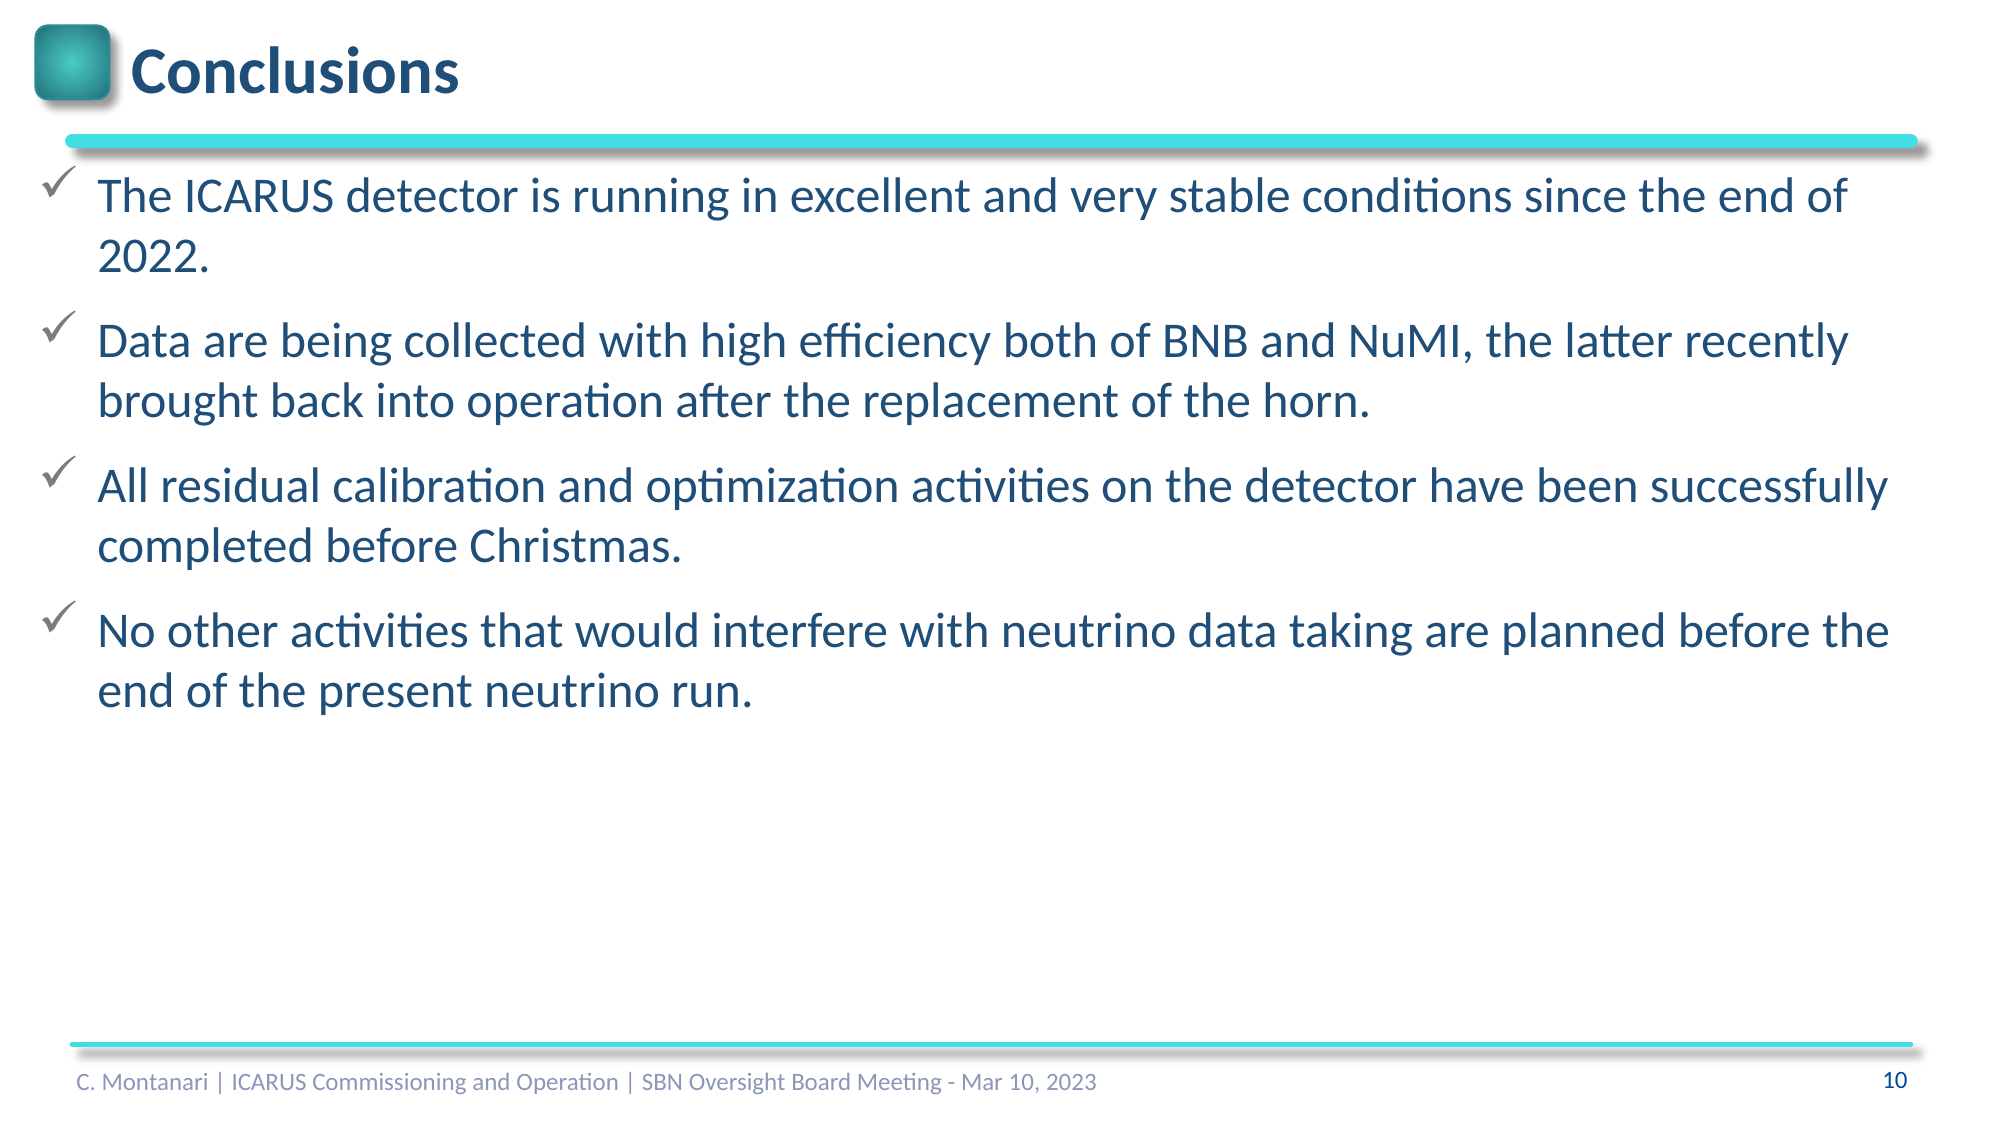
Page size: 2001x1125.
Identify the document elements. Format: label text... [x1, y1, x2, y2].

title Conclusions [116, 31, 2000, 113]
text_box The ICARUS detector is running in excellent and very stable conditions since the end of 2022. Data are being collected with high efficiency both of BNB and NuMI, the latter recently brought back into operation after the replacement of the horn. All residual calibration and optimization activities on the detector have been successfully completed before Christmas. No other activities that would interfere with neutrino data taking are planned before the end of the present neutrino run. [38, 162, 1950, 991]
footer C. Montanari | ICARUS Commissioning and Operation | SBN Oversight Board Meeting - Mar 10, 2023 [76, 1065, 1425, 1105]
